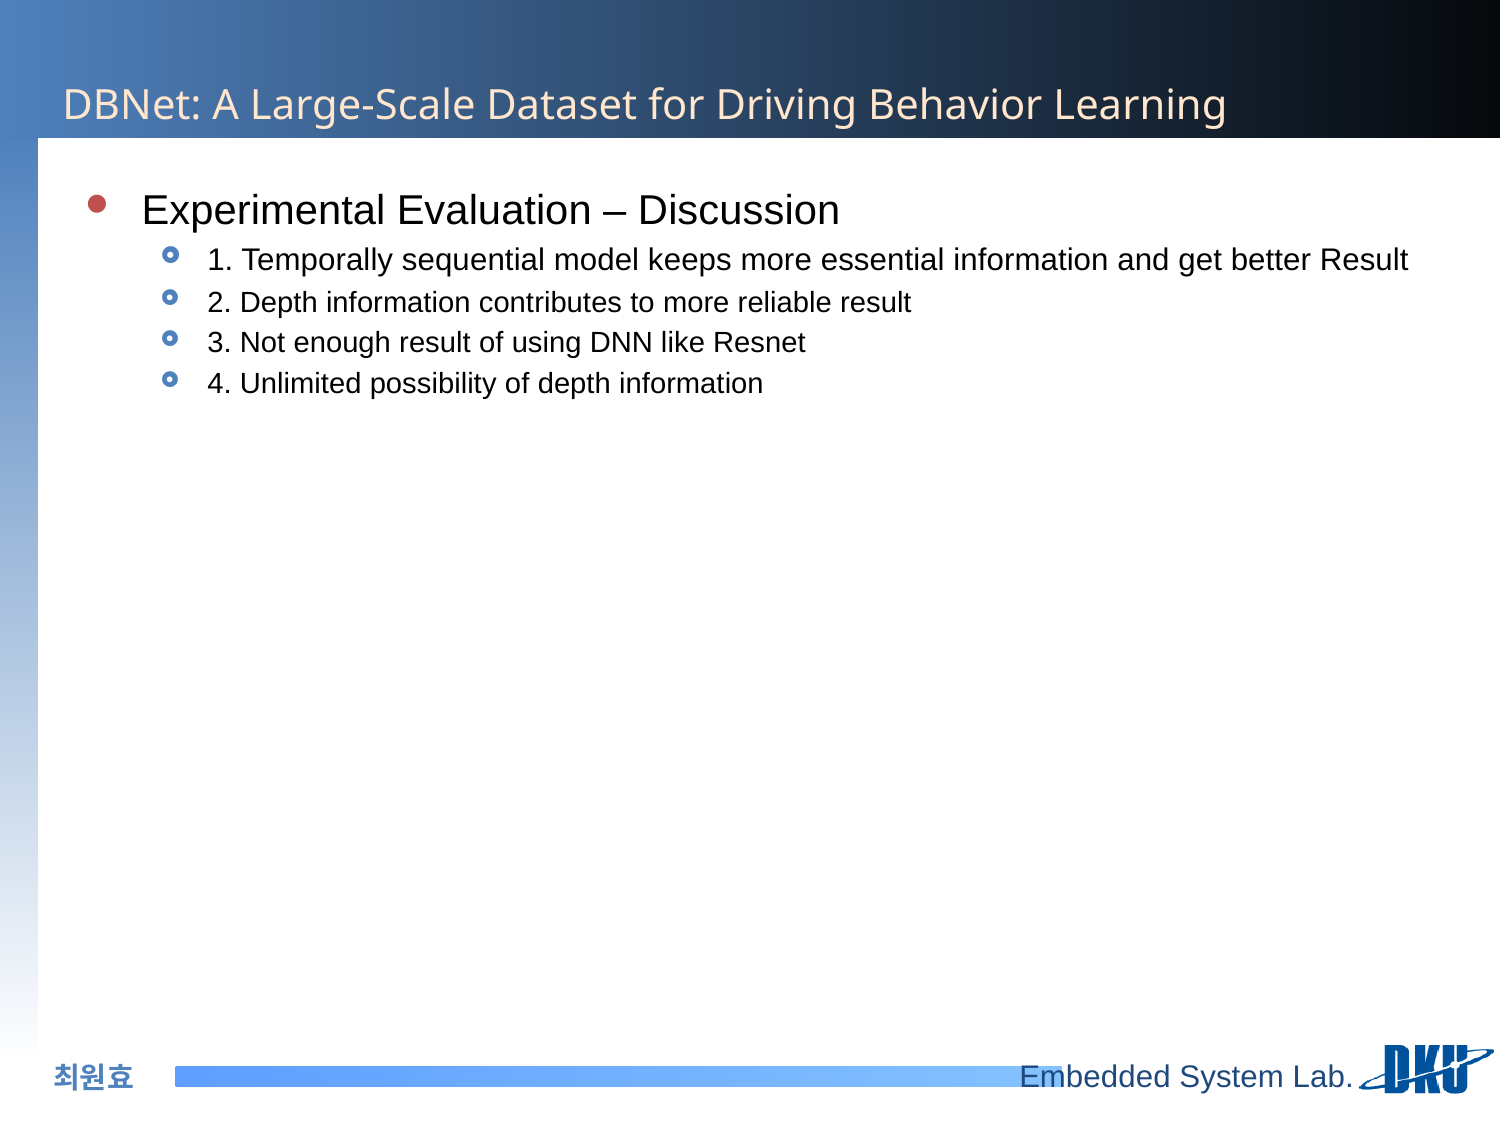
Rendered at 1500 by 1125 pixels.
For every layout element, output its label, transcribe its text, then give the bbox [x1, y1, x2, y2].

picture [1353, 1035, 1500, 1102]
title DBNet: A Large-Scale Dataset for Driving Behavior Learning [47, 23, 1454, 136]
list Experimental Evaluation – Discussion 1. Temporally sequential model keeps more essential information and get better Result 2. Depth information contributes to more reliable result 3. Not enough result of using DNN like Resnet 4. Unlimited possibility of depth information [70, 175, 1454, 1032]
